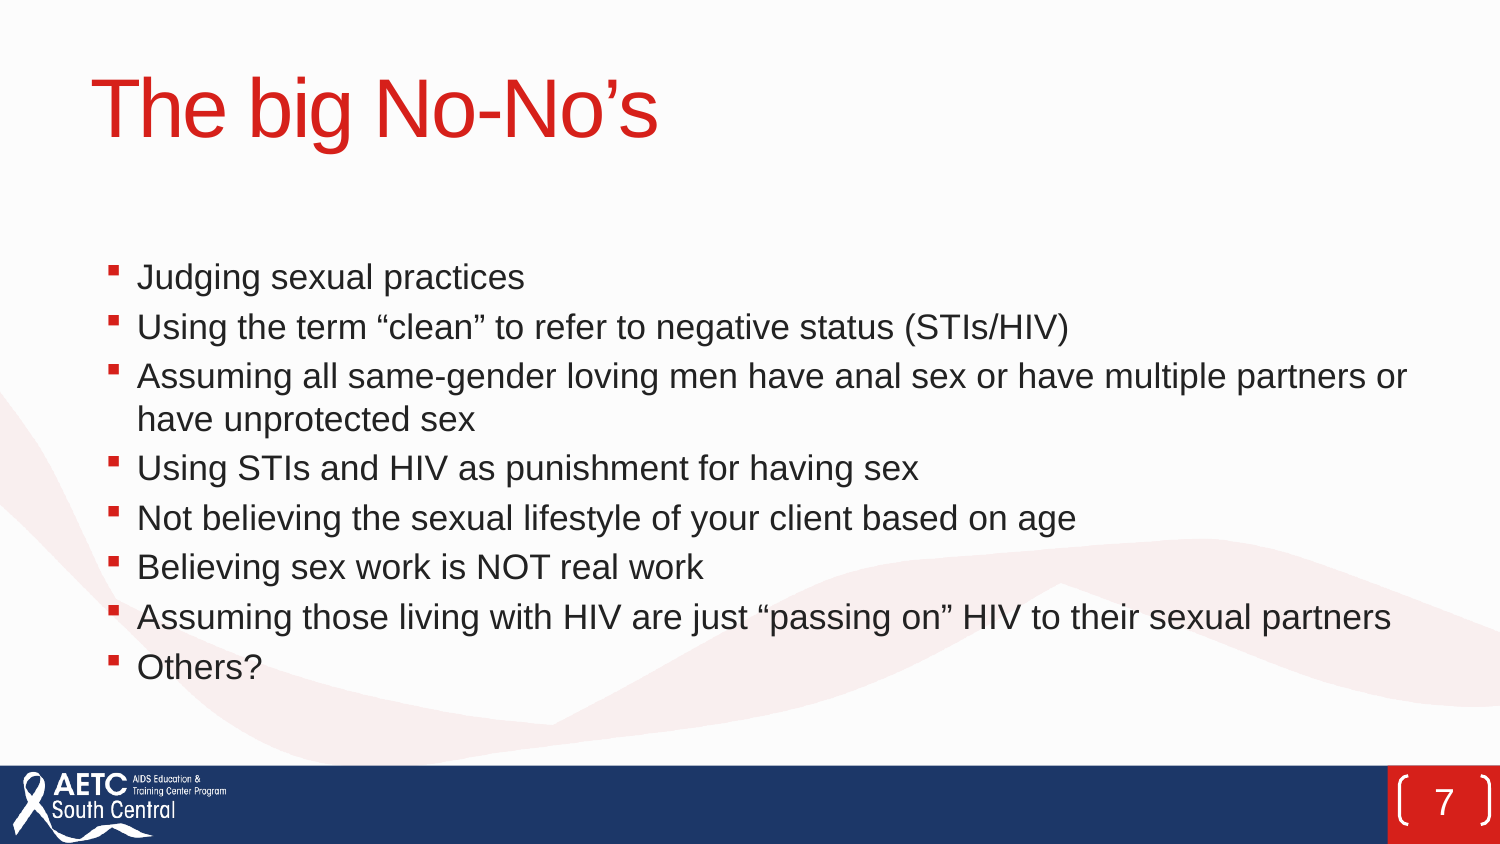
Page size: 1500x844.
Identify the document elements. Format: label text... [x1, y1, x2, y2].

slide_number 7 [1397, 774, 1492, 827]
list Judging sexual practices Using the term “clean” to refer to negative status (STIs/HIV) Assuming all same-gender loving men have anal sex or have multiple partners or have unprotected sex Using STIs and HIV as punishment for having sex Not believing the sexual lifestyle of your client based on age Believing sex work is NOT real work Assuming those living with HIV are just “passing on” HIV to their sexual partners Others? [75, 196, 1440, 735]
picture [12, 770, 227, 844]
title The big No-No’s [75, 33, 1440, 175]
